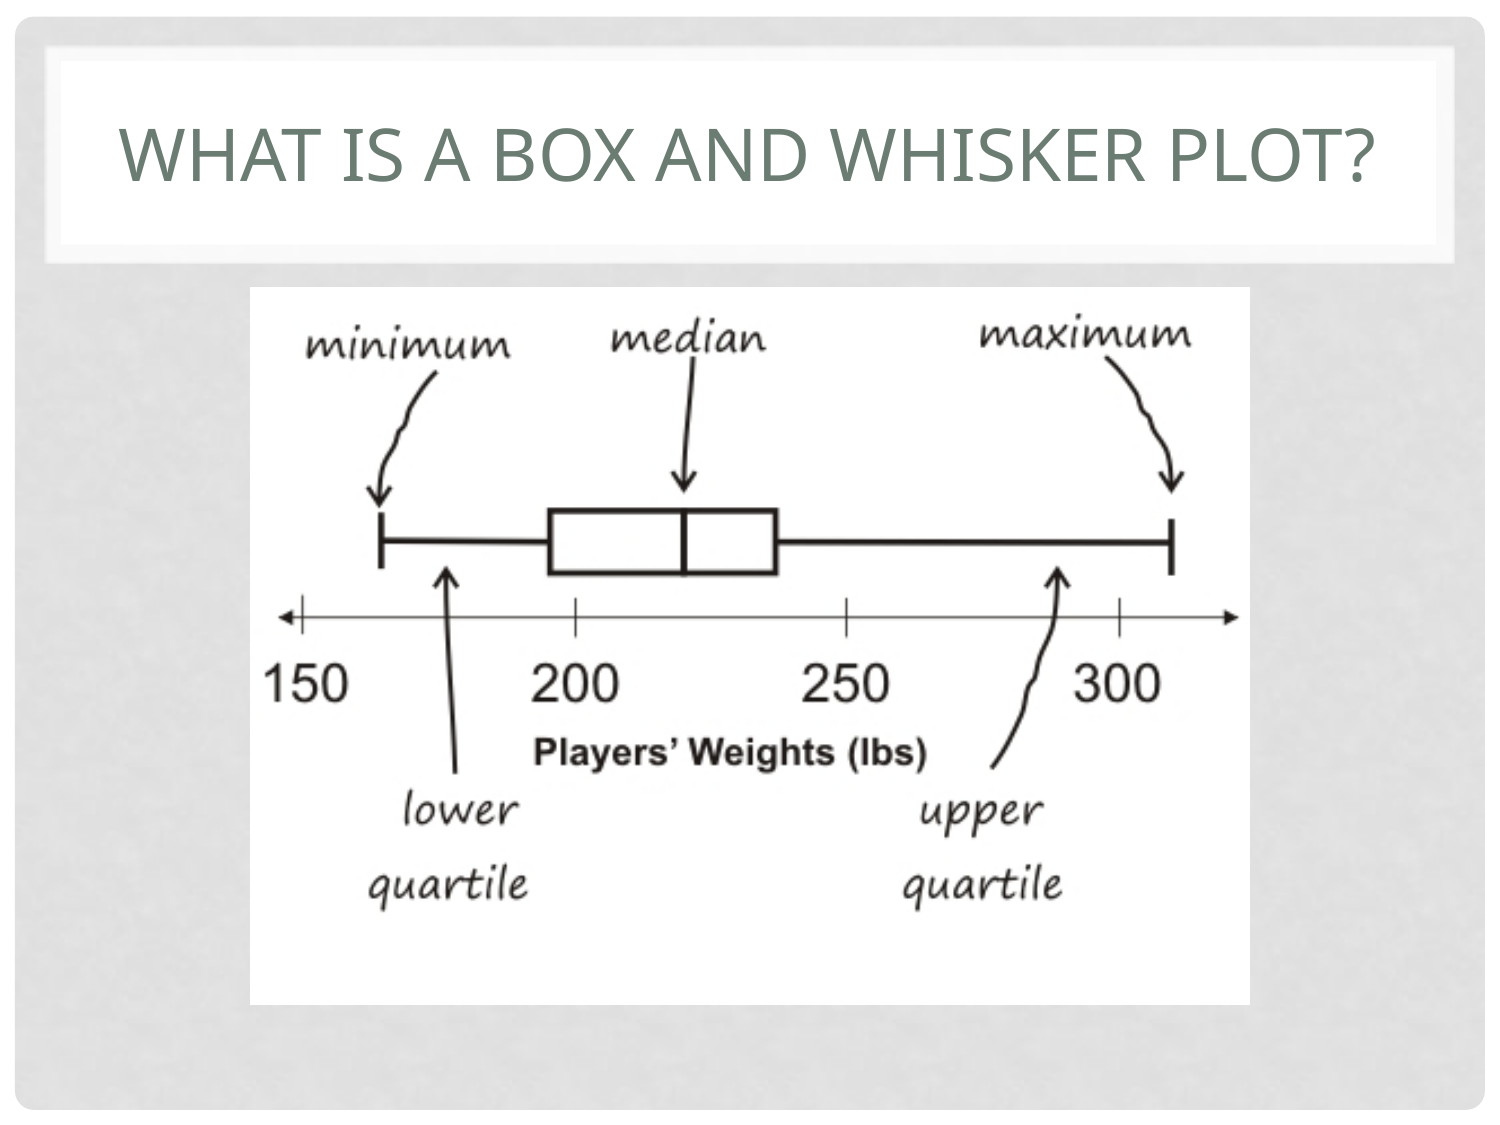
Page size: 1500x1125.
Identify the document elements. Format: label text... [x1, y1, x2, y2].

title What is a box and whisker plot? [69, 66, 1425, 238]
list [74, 287, 1426, 1006]
